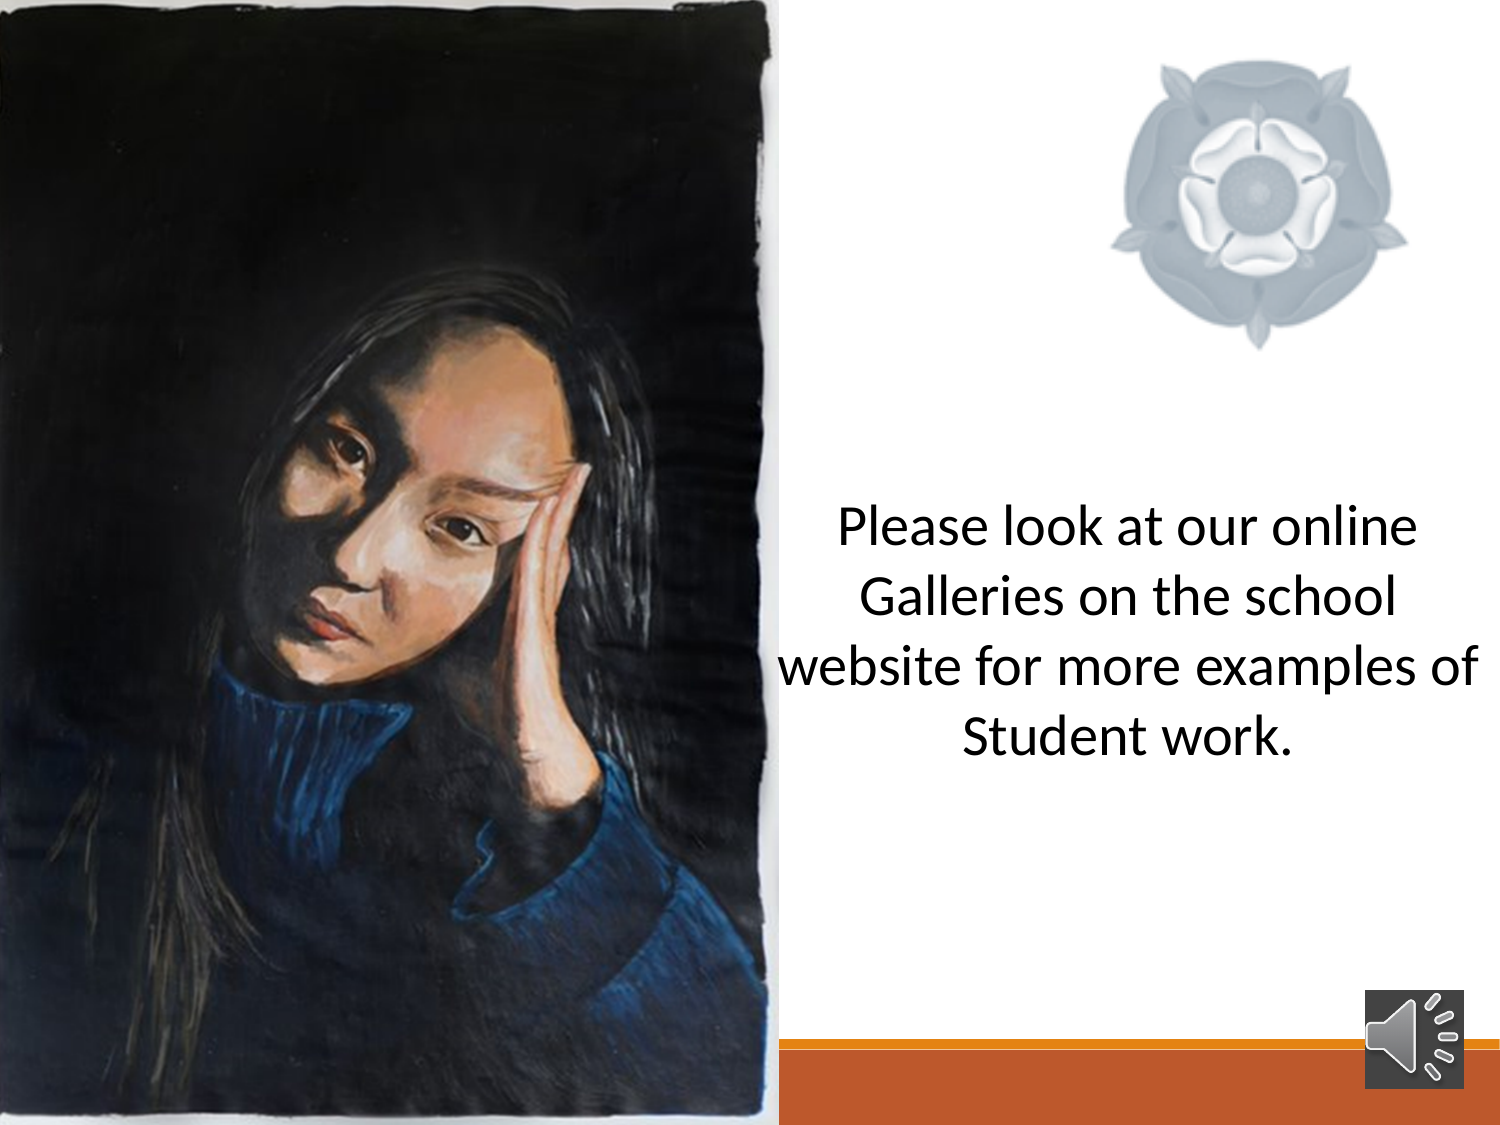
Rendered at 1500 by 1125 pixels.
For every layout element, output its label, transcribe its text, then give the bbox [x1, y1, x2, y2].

picture [1364, 989, 1466, 1091]
picture [1103, 54, 1412, 357]
text_box Please look at our online Galleries on the school website for more examples of Student work. [787, 479, 1500, 775]
picture [0, 0, 779, 1125]
